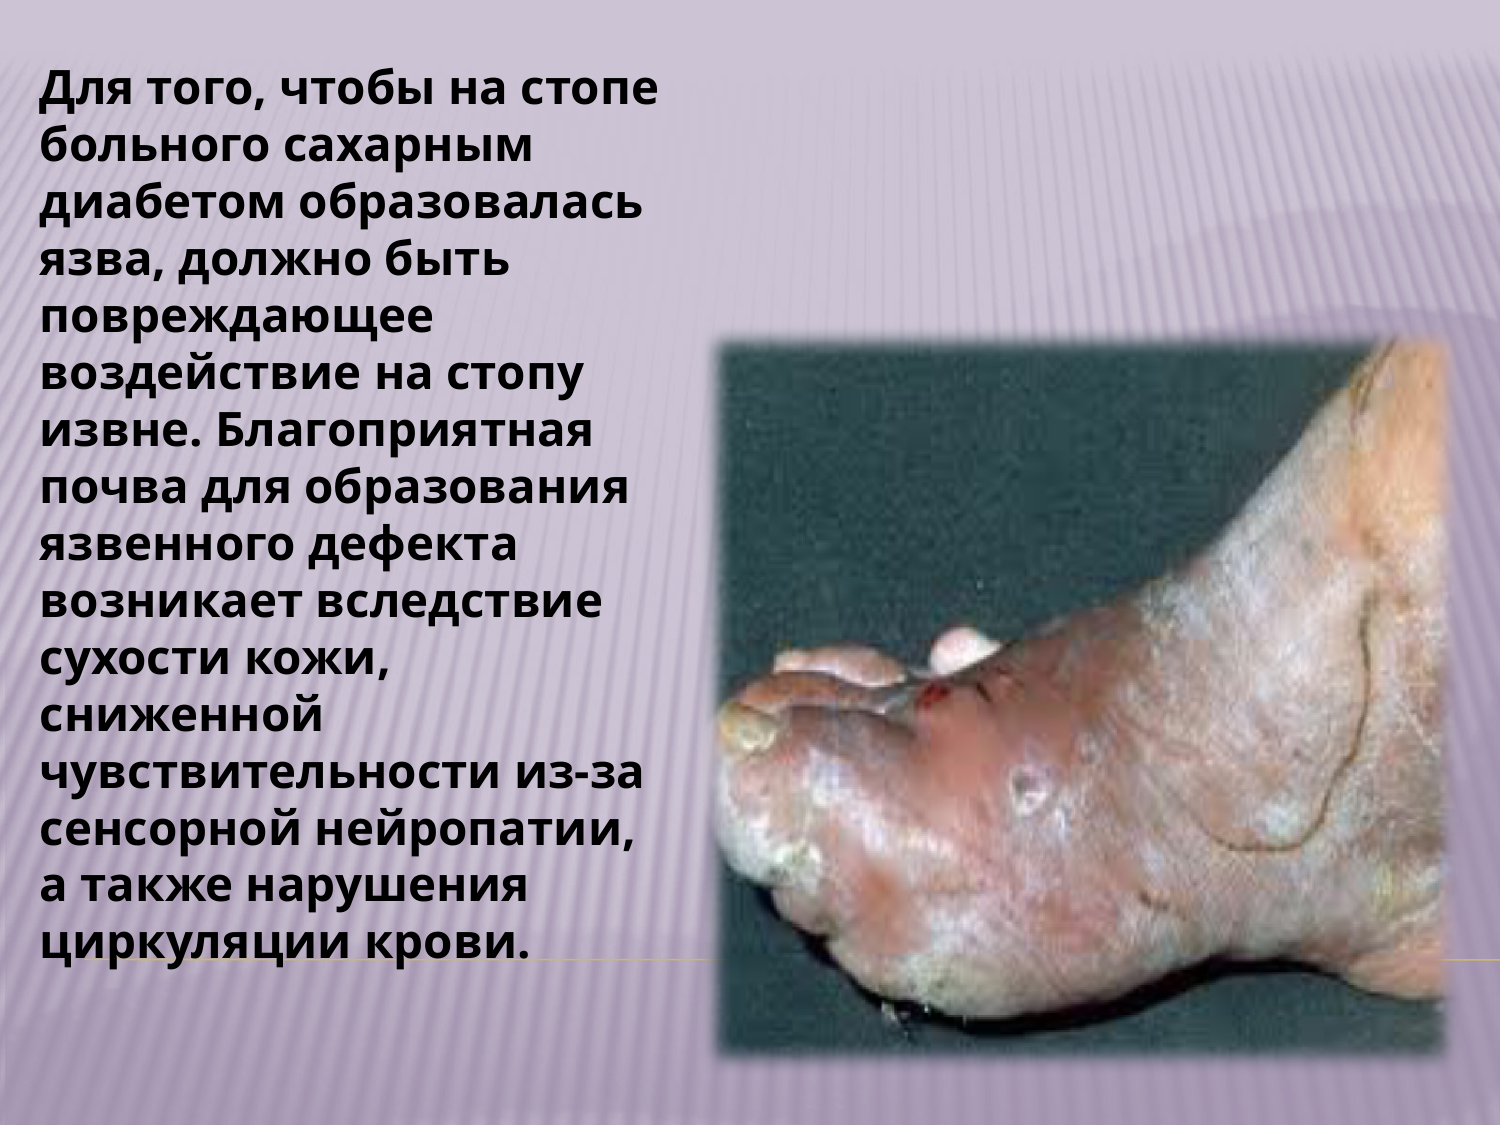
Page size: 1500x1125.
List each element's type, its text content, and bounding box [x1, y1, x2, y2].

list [699, 324, 1463, 1076]
list Для того, чтобы на стопе больного сахарным диабетом образовалась язва, должно быть повреждающее воздействие на стопу извне. Благоприятная почва для образования язвенного дефекта возникает вследствие сухости кожи, сниженной чувствительности из-за сенсорной нейропатии, а также нарушения циркуляции крови. [24, 50, 675, 1000]
